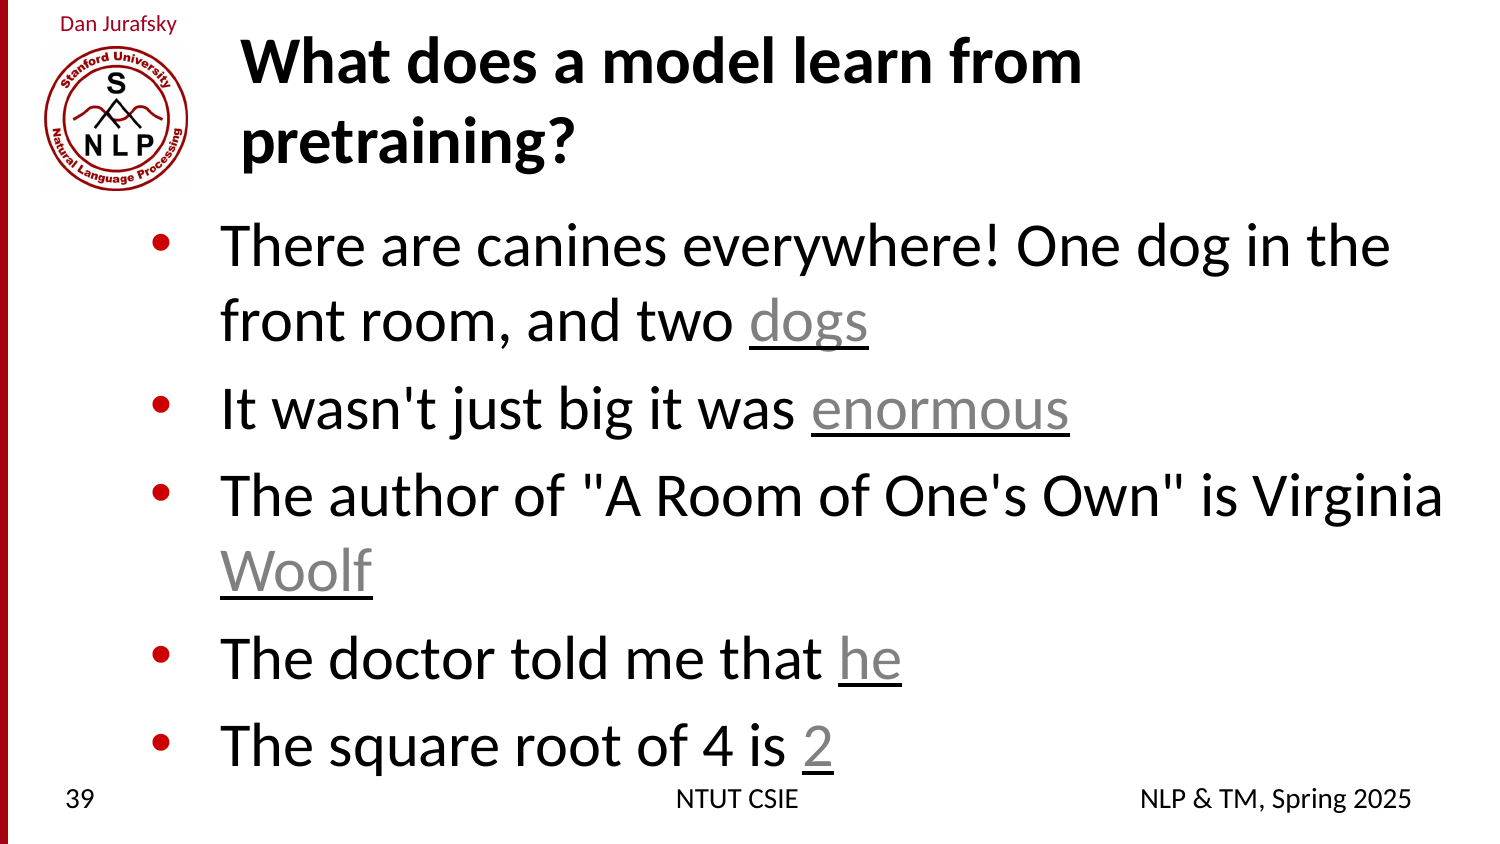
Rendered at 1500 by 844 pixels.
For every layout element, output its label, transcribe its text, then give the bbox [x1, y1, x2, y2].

footer NTUT CSIE [499, 771, 976, 829]
picture [44, 46, 188, 191]
title What does a model learn from pretraining? [225, 62, 1450, 185]
slide_number 39 [49, 771, 376, 829]
slide_number NLP & TM, Spring 2025 [1124, 771, 1451, 829]
list There are canines everywhere! One dog in the front room, and two dogs It wasn't just big it was enormous The author of "A Room of One's Own" is Virginia Woolf The doctor told me that he The square root of 4 is 2 [135, 196, 1472, 760]
